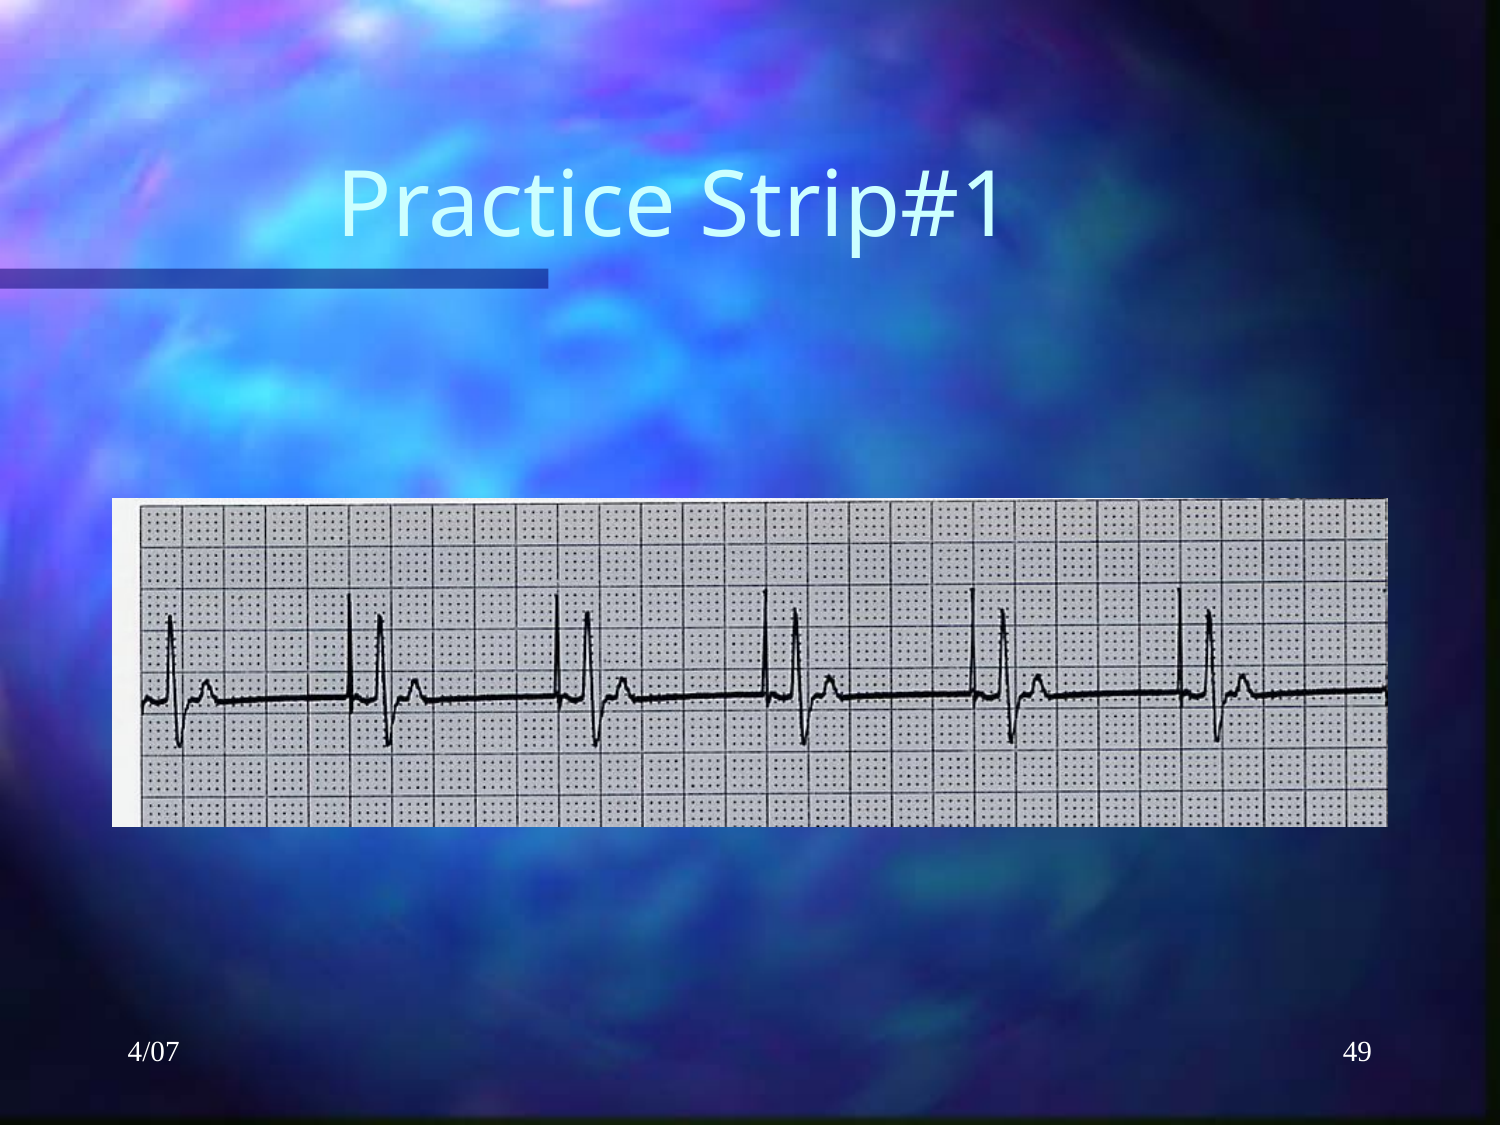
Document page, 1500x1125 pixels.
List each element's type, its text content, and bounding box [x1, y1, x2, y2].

title Practice Strip#1 [37, 74, 1313, 263]
slide_number 4/07 [112, 1024, 426, 1101]
picture [0, 0, 1500, 1125]
slide_number 49 [1074, 1024, 1388, 1101]
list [112, 498, 1388, 827]
